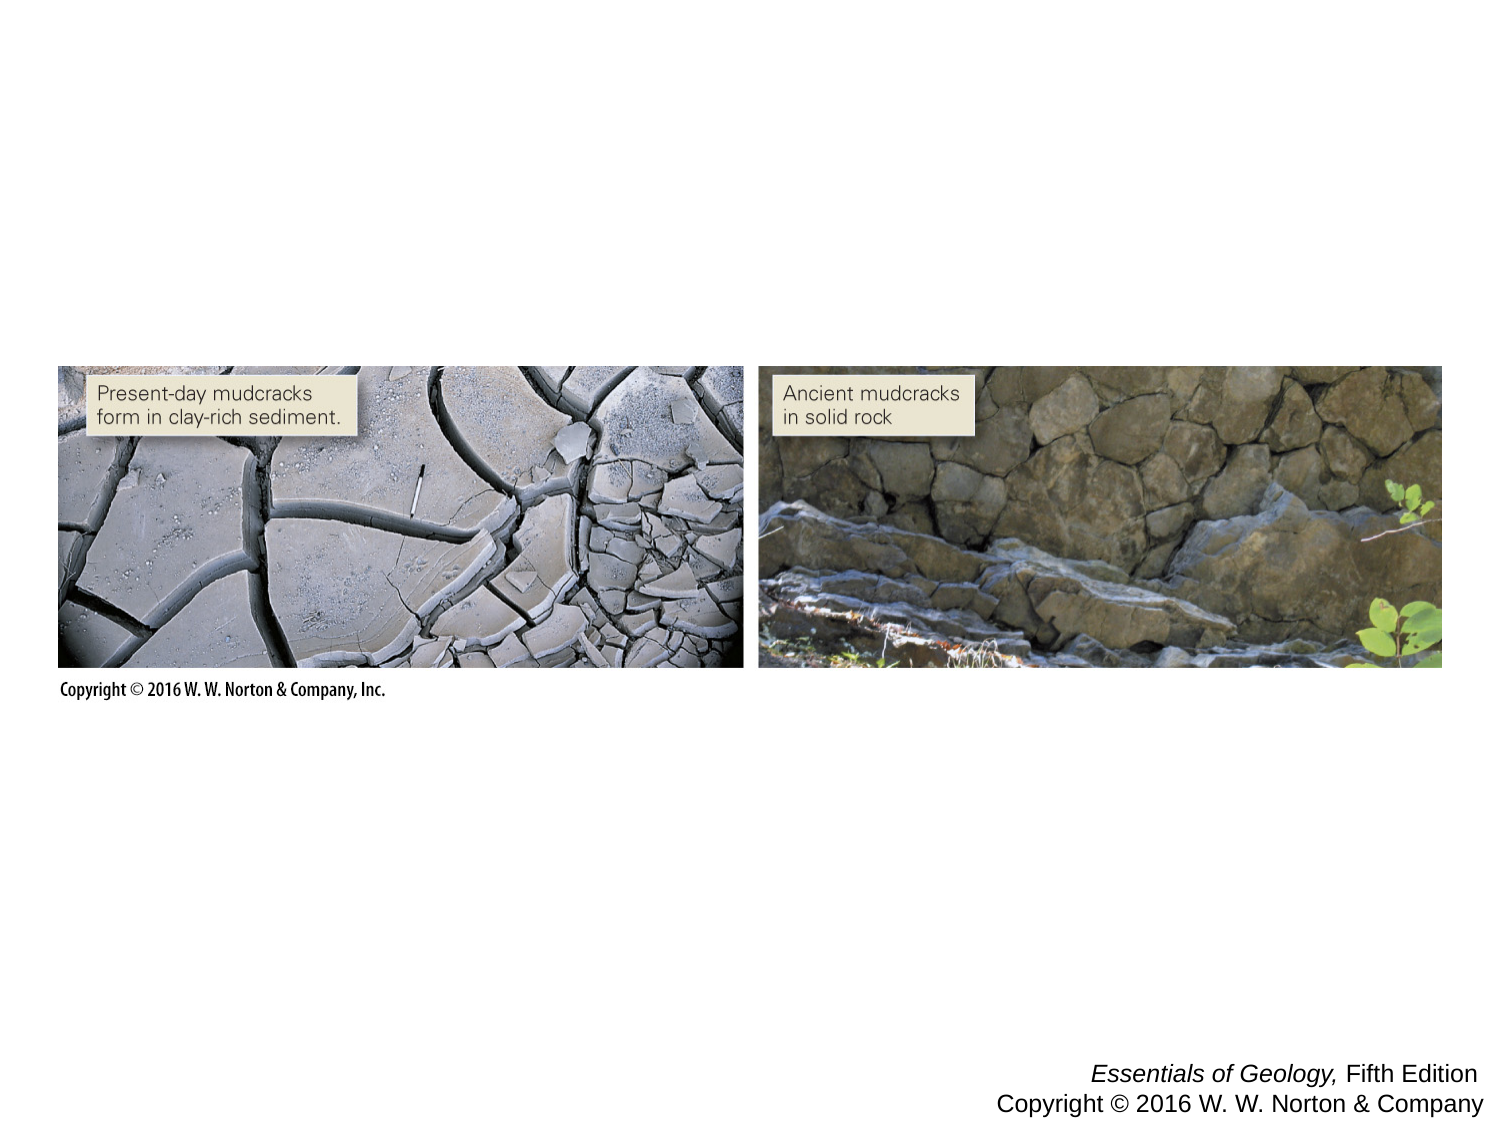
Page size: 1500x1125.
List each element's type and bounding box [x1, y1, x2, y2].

picture [49, 358, 1451, 704]
